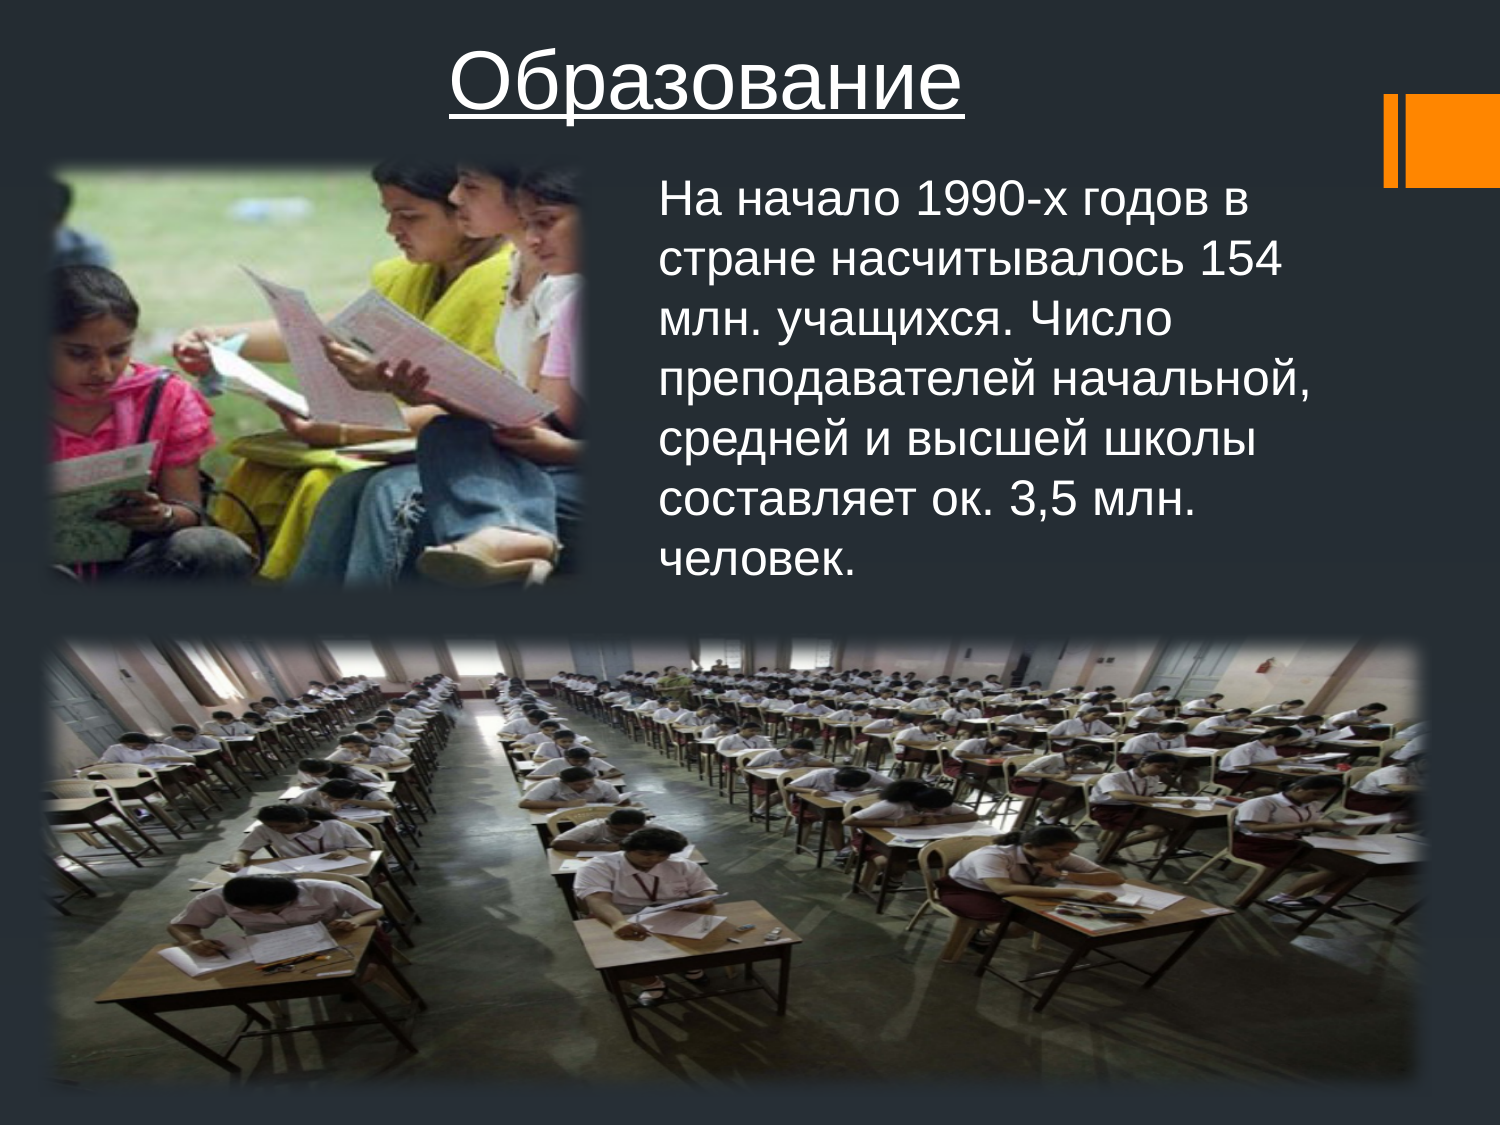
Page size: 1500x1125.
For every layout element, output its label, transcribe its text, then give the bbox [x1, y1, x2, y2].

text_box На начало 1990-х годов в стране насчитывалось 154 млн. учащихся. Число преподавателей начальной, средней и высшей школы составляет ок. 3,5 млн. человек. [643, 157, 1394, 593]
picture [37, 632, 1433, 1098]
picture [37, 154, 594, 598]
text_box Образование [434, 19, 980, 134]
